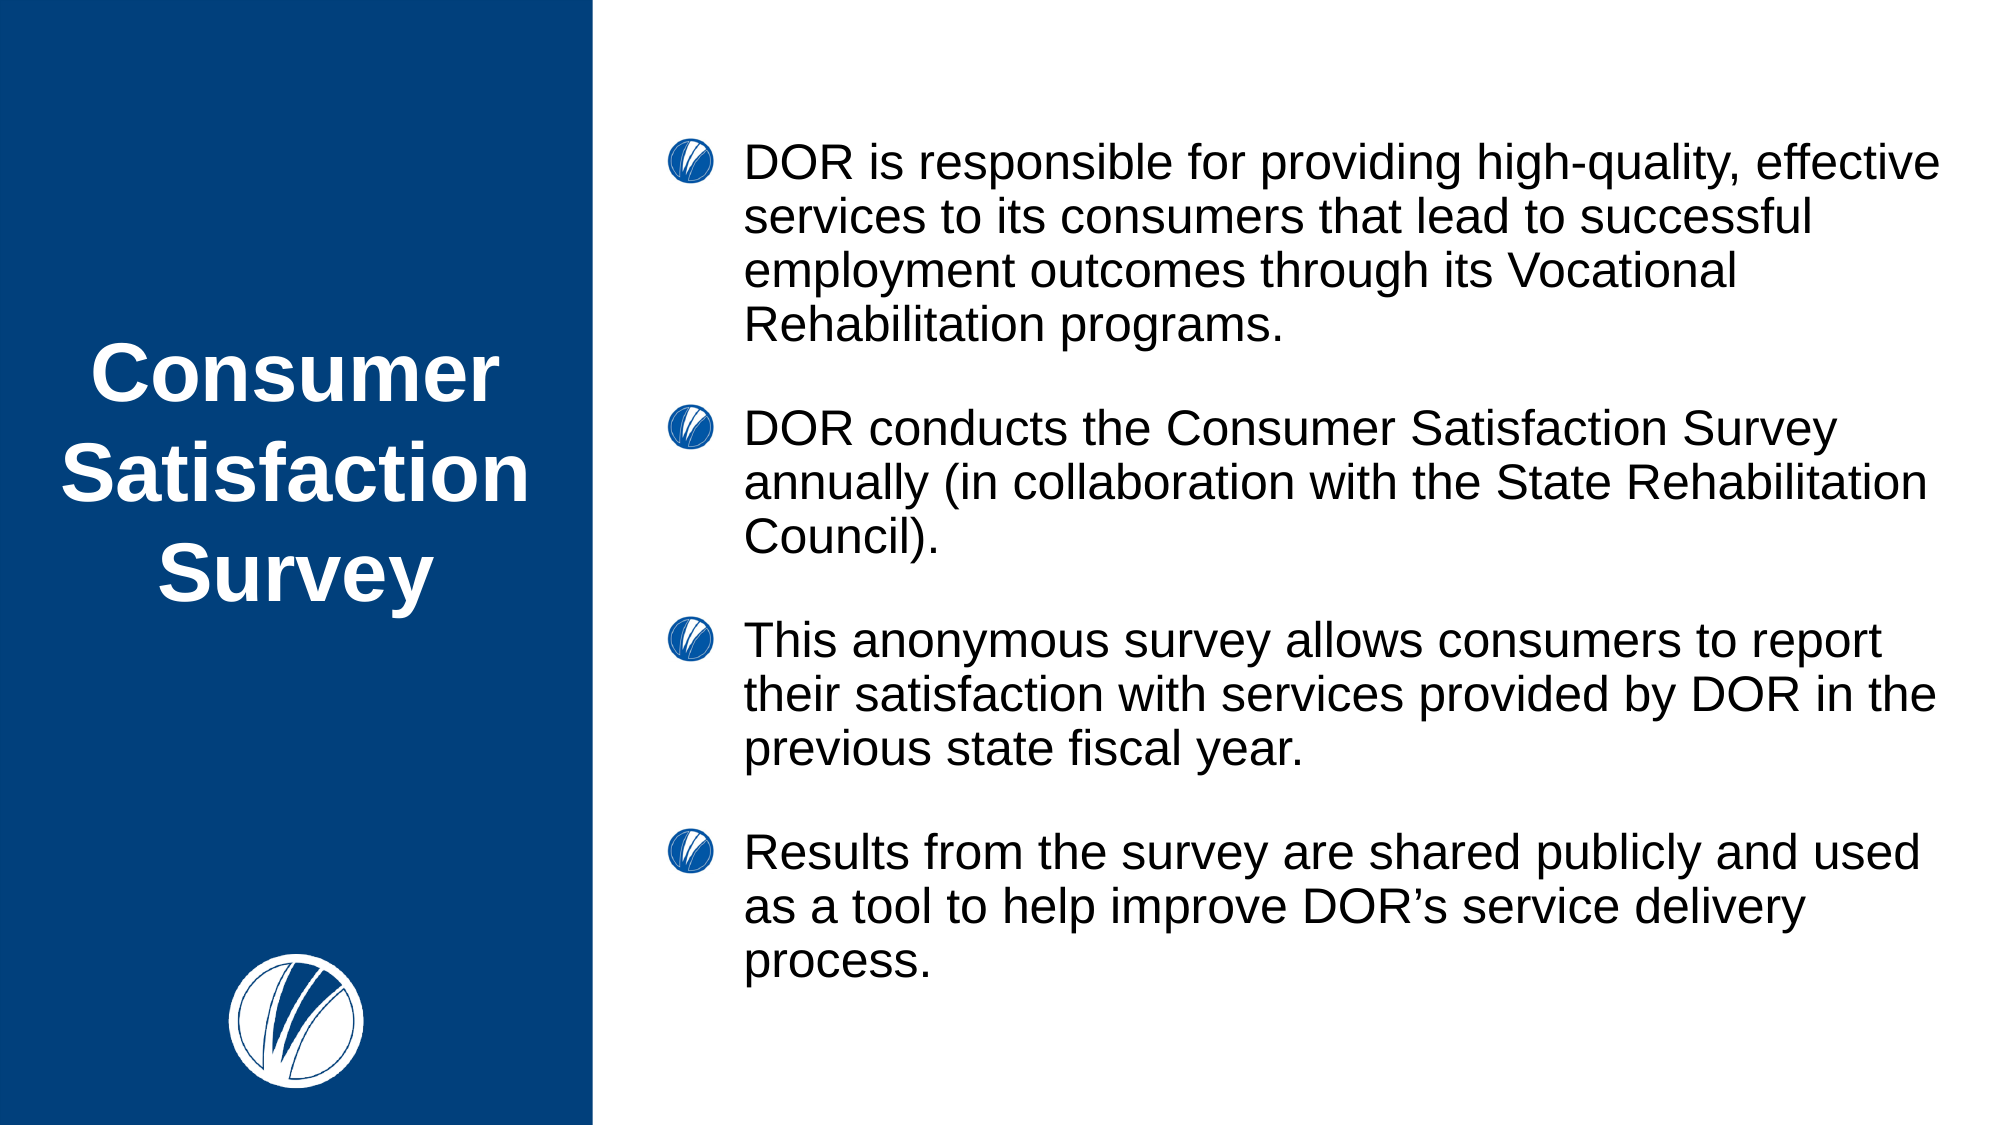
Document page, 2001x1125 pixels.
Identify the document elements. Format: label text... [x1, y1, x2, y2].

title Consumer Satisfaction Survey [20, 18, 571, 917]
picture [667, 827, 714, 874]
picture [226, 952, 365, 1090]
list DOR is responsible for providing high-quality, effective services to its consumers that lead to successful employment outcomes through its Vocational Rehabilitation programs. DOR conducts the Consumer Satisfaction Survey annually (in collaboration with the State Rehabilitation Council). This anonymous survey allows consumers to report their satisfaction with services provided by DOR in the previous state fiscal year. Results from the survey are shared publicly and used as a tool to help improve DOR’s service delivery process. [616, 21, 1975, 1104]
picture [667, 137, 714, 184]
picture [667, 615, 714, 662]
picture [667, 403, 714, 450]
